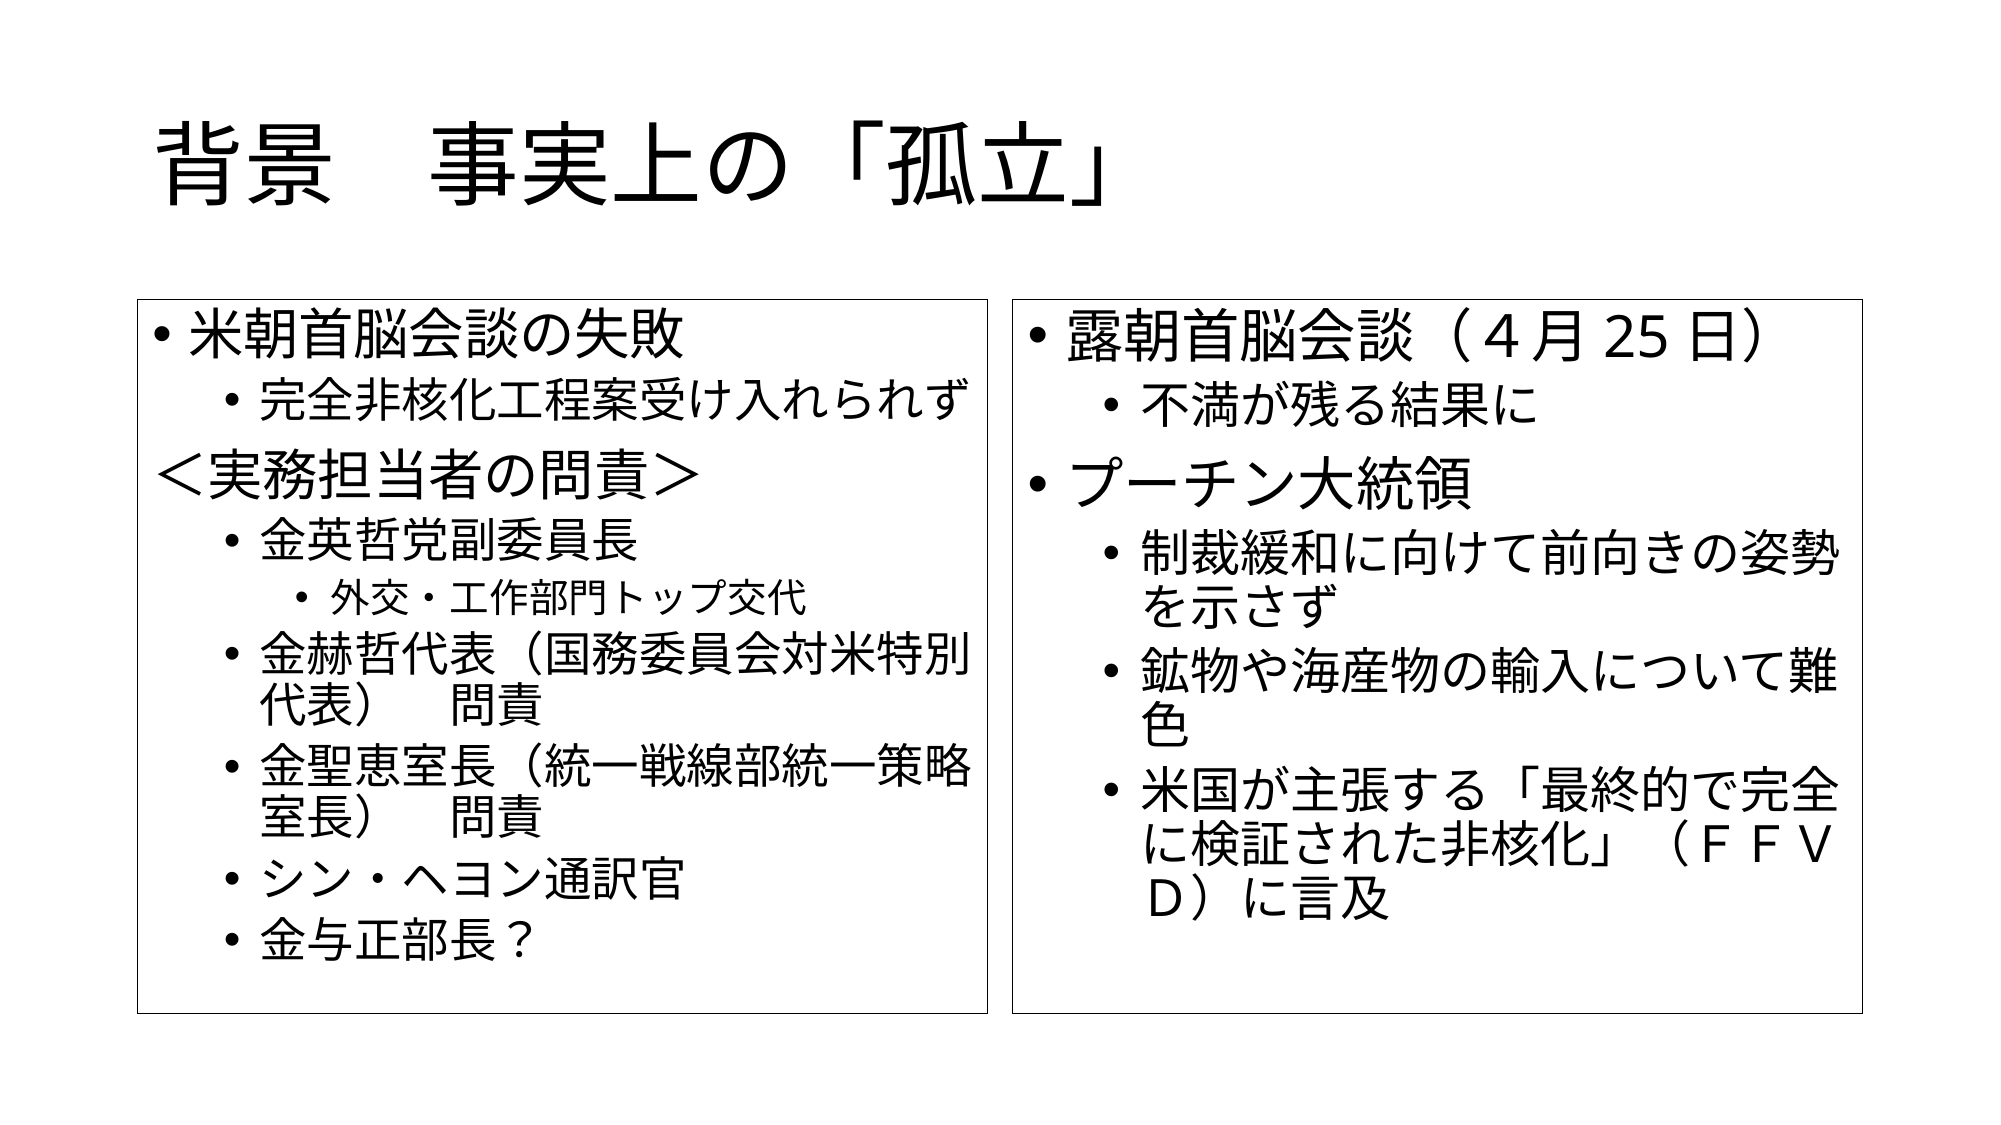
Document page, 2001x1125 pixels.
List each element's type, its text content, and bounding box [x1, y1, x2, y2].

title 背景 事実上の「孤立」 [137, 59, 1863, 278]
list 露朝首脳会談（４月25日） 不満が残る結果に プーチン大統領 制裁緩和に向けて前向きの姿勢を示さず 鉱物や海産物の輸入について難色 米国が主張する「最終的で完全に検証された非核化」（ＦＦＶＤ）に言及 [1012, 299, 1863, 1014]
list 米朝首脳会談の失敗 完全非核化工程案受け入れられず ＜実務担当者の問責＞ 金英哲党副委員長 外交・工作部門トップ交代 金赫哲代表（国務委員会対米特別代表） 問責 金聖恵室長（統一戦線部統一策略室長） 問責 シン・ヘヨン通訳官 金与正部長？ [137, 299, 988, 1014]
